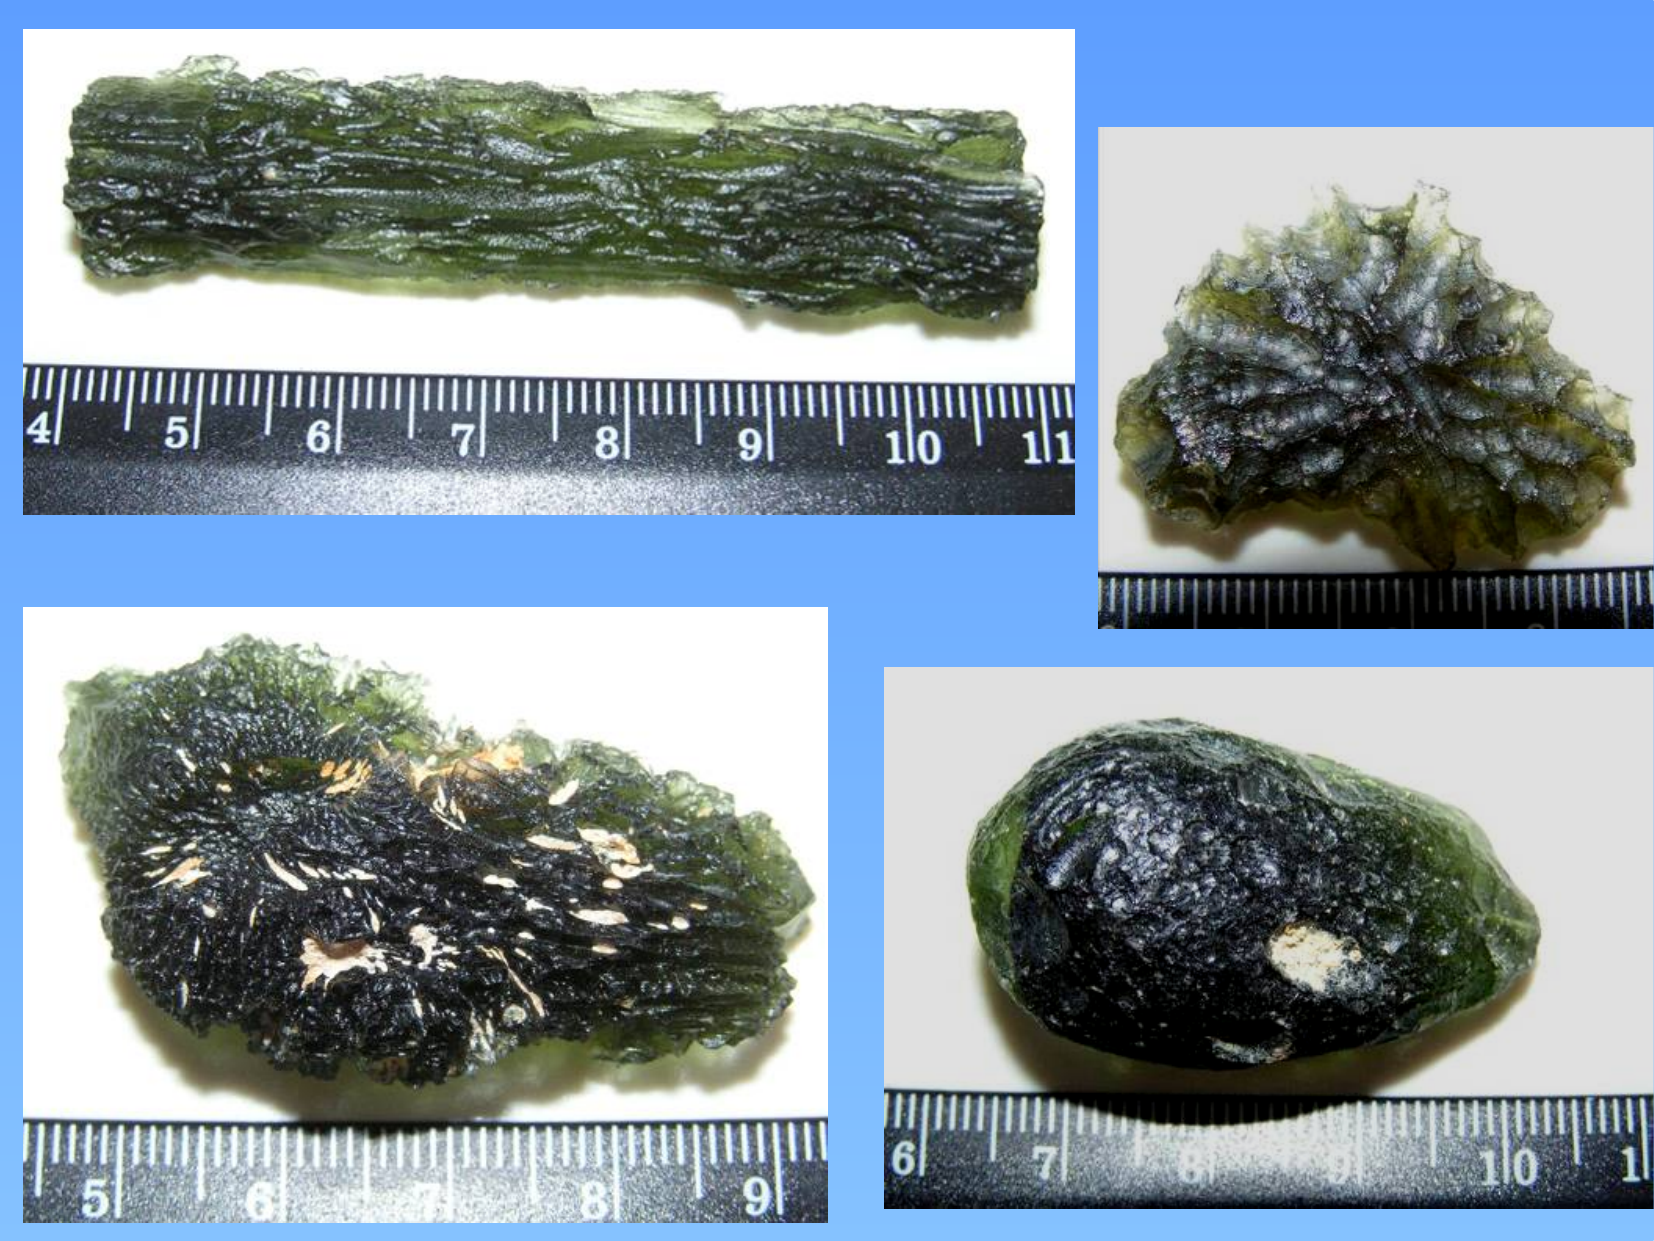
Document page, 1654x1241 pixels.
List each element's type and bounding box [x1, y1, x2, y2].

picture [883, 666, 1654, 1209]
picture [23, 607, 828, 1223]
picture [1098, 126, 1654, 629]
picture [23, 29, 1076, 515]
